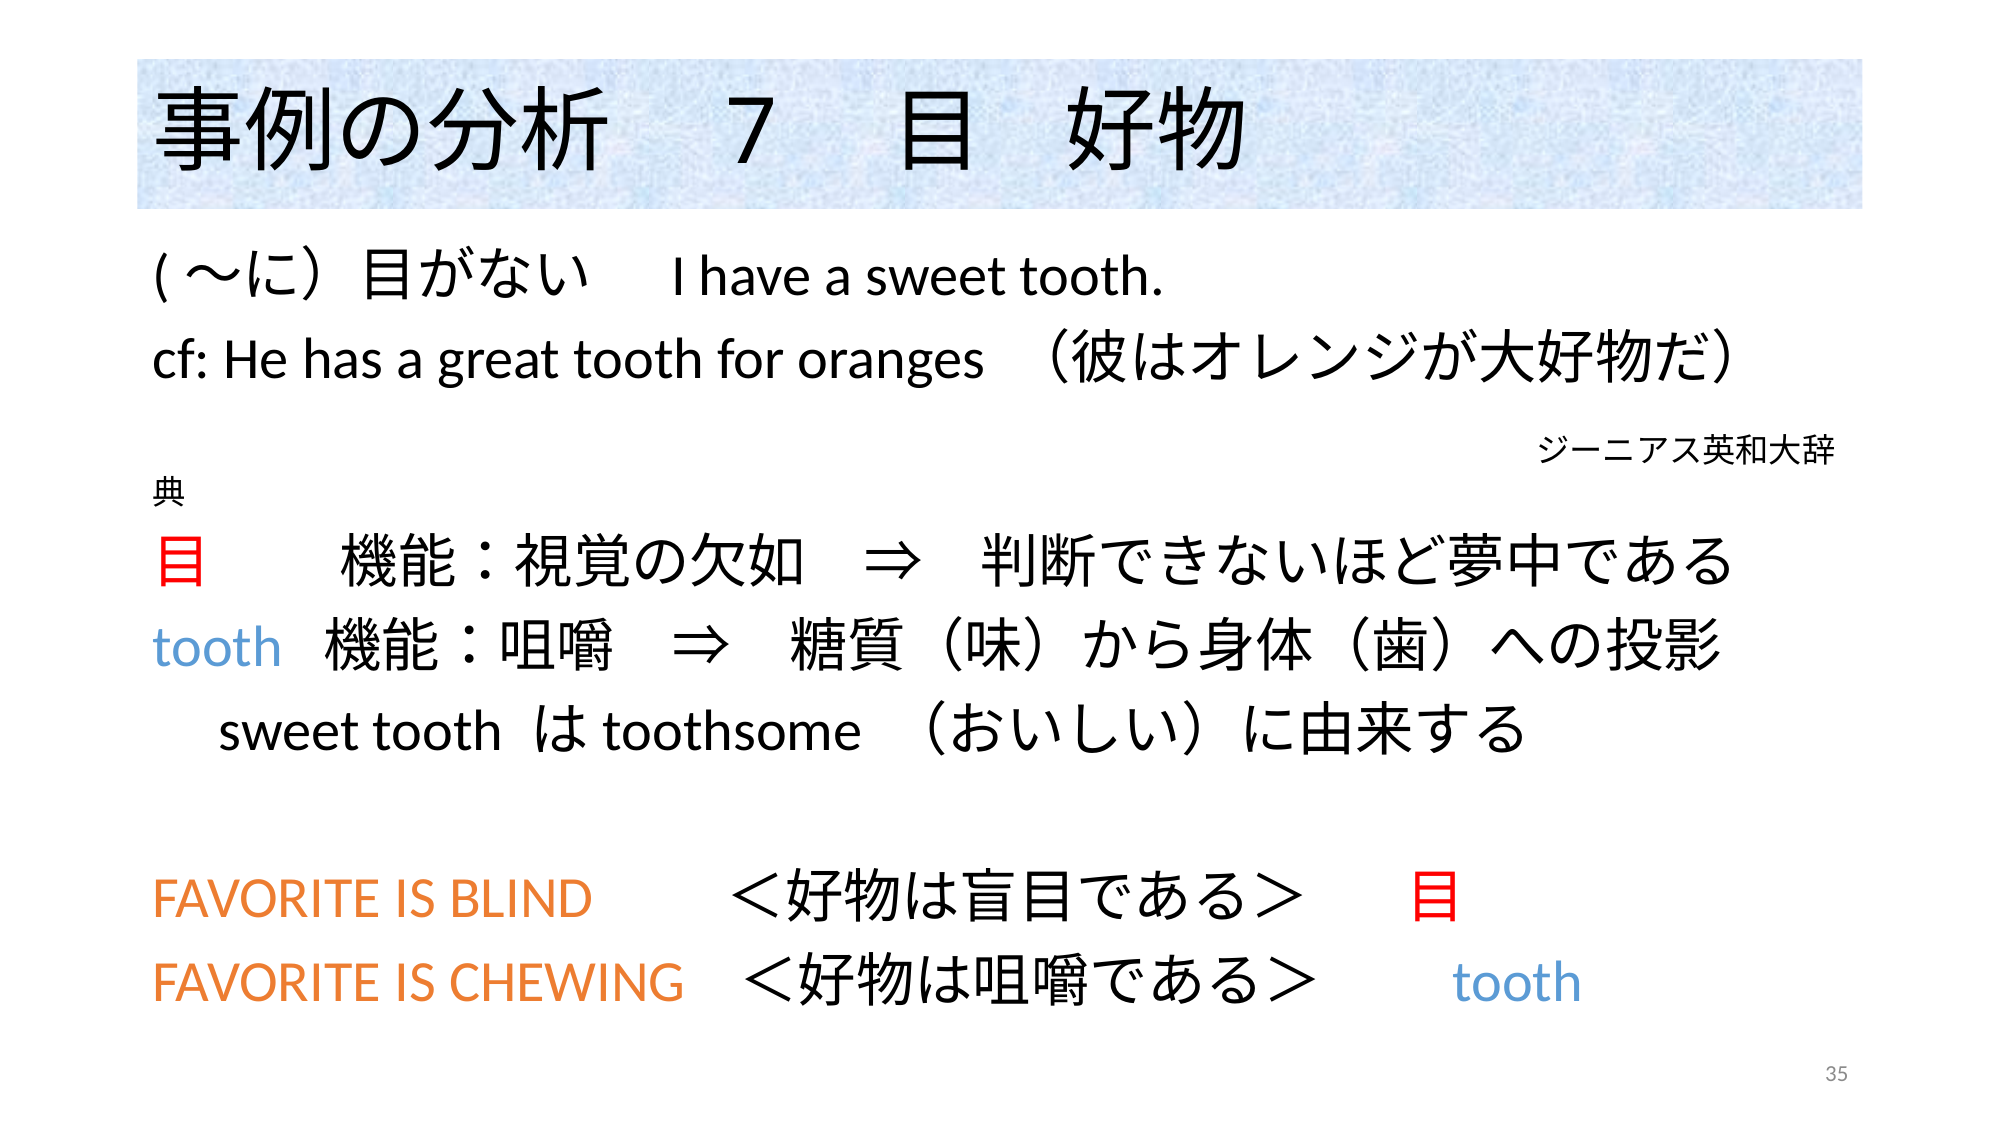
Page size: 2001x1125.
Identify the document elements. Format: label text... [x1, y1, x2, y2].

slide_number 35 [1413, 1042, 1864, 1103]
title 事例の分析 7 目 好物 [137, 59, 1863, 209]
list (～に）目がない I have a sweet tooth. cf: He has a great tooth for oranges （彼はオレンジが大好物だ） ジーニアス英和大辞典 目 機能：視覚の欠如 ⇒ 判断できないほど夢中である tooth 機能：咀嚼 ⇒ 糖質（味）から身体（歯）への投影 sweet tooth はtoothsome （おいしい）に由来する FAVORITE IS BLIND ＜好物は盲目である＞ 目 FAVORITE IS CHEWING ＜好物は咀嚼である＞ tooth [137, 237, 1863, 1053]
